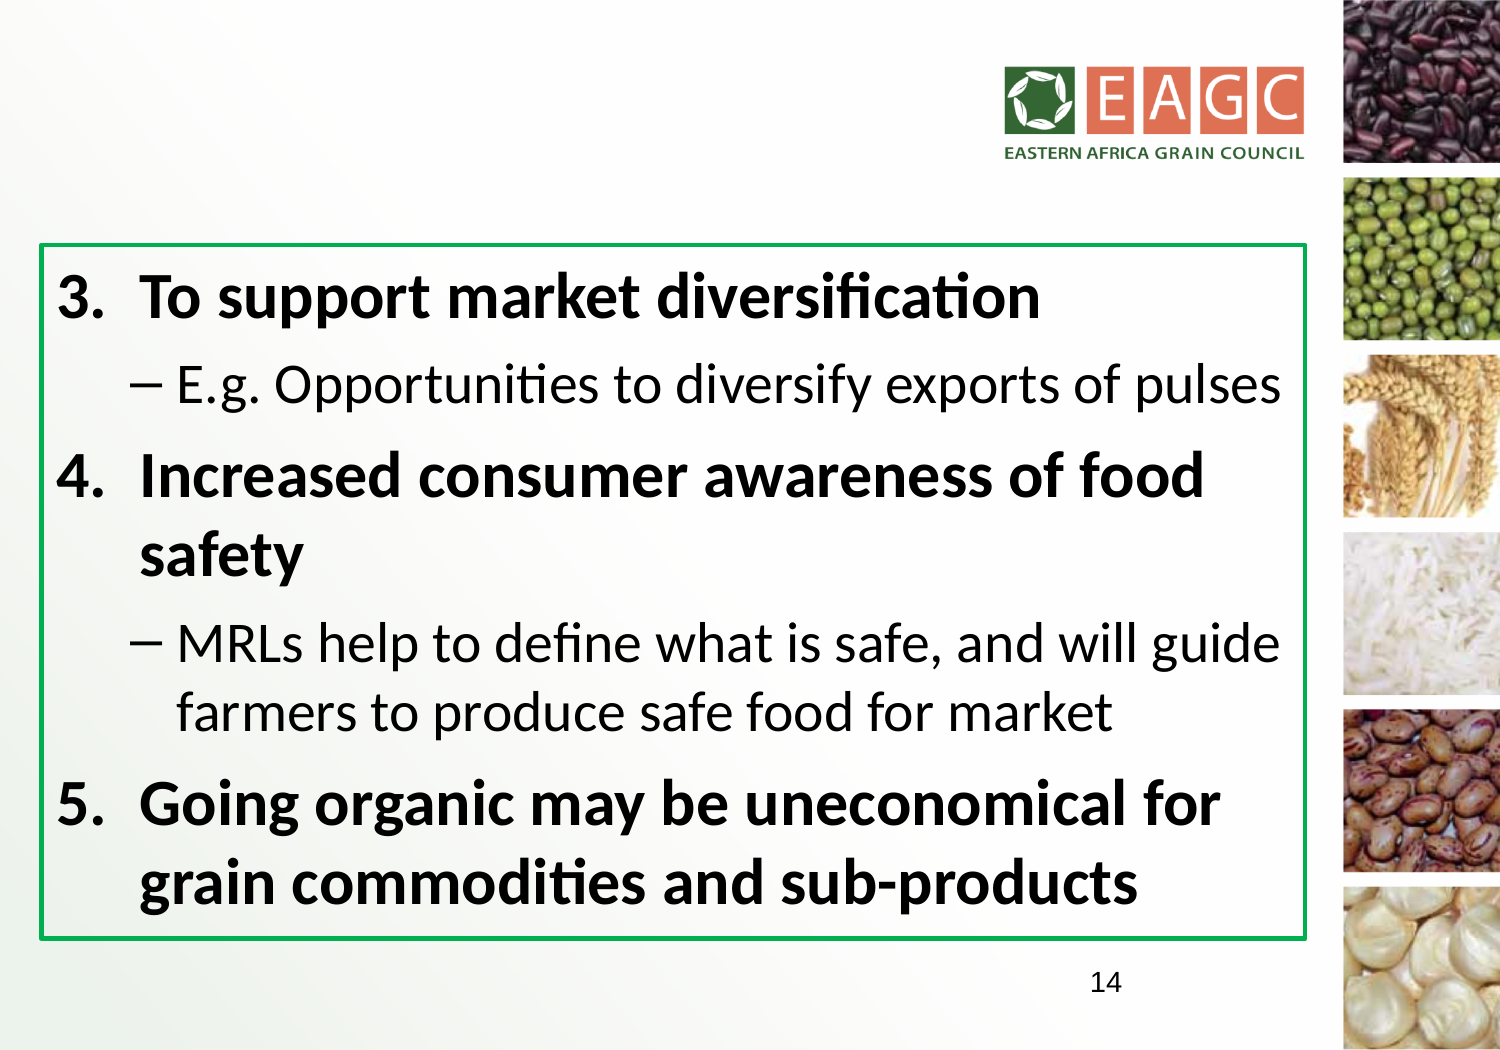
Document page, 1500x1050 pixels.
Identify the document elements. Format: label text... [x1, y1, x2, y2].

picture [0, 0, 1500, 1050]
slide_number 14 [1074, 955, 1425, 1026]
list To support market diversification E.g. Opportunities to diversify exports of pulses Increased consumer awareness of food safety MRLs help to define what is safe, and will guide farmers to produce safe food for market Going organic may be uneconomical for grain commodities and sub-products [41, 245, 1306, 939]
